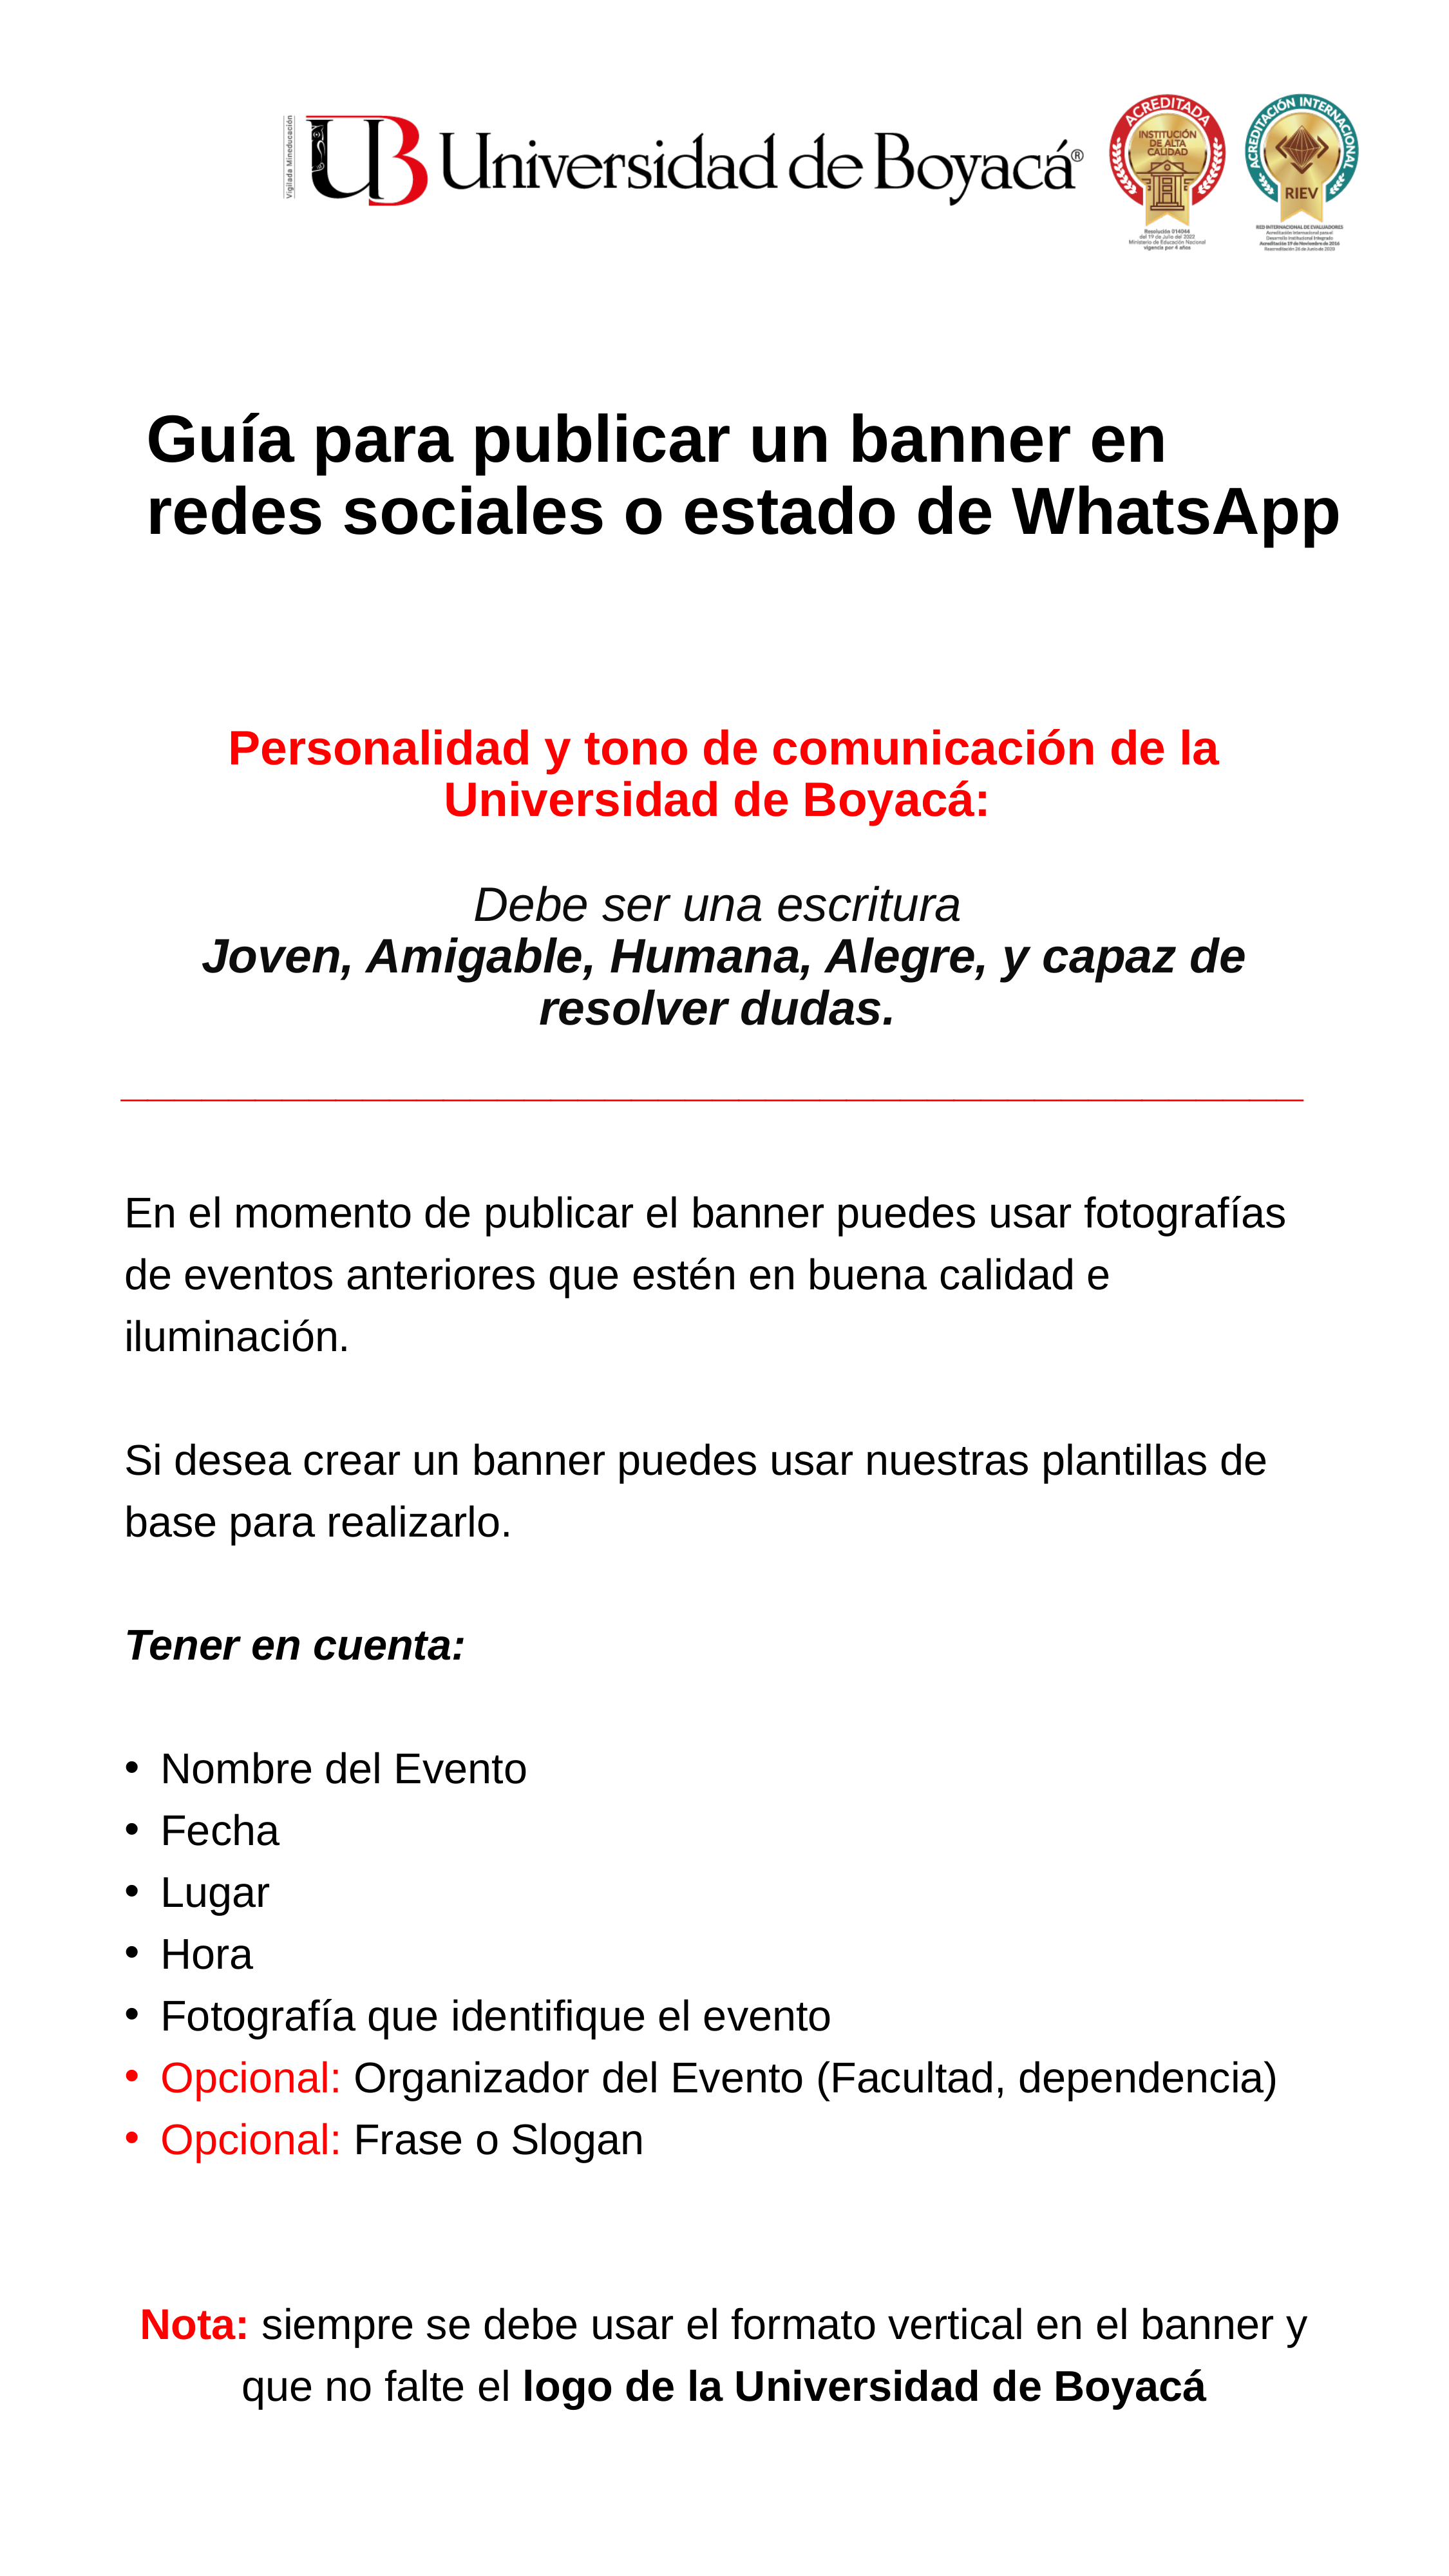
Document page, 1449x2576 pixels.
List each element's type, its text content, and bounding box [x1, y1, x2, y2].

list Personalidad y tono de comunicación de la Universidad de Boyacá: Debe ser una escritura Joven, Amigable, Humana, Alegre, y capaz de resolver dudas. ____________________________________________ En el momento de publicar el banner puedes usar fotografías de eventos anteriores que estén en buena calidad e iluminación. Si desea crear un banner puedes usar nuestras plantillas de base para realizarlo. Tener en cuenta: Nombre del Evento Fecha Lugar Hora Fotografía que identifique el evento Opcional: Organizador del Evento (Facultad, dependencia) Opcional: Frase o Slogan Nota: siempre se debe usar el formato vertical en el banner y que no falte el logo de la Universidad de Boyacá [115, 717, 1334, 1287]
title Guía para publicar un banner en redes sociales o estado de WhatsApp [137, 363, 1357, 590]
text_box [0, 1287, 1449, 2576]
picture [243, 58, 1399, 285]
